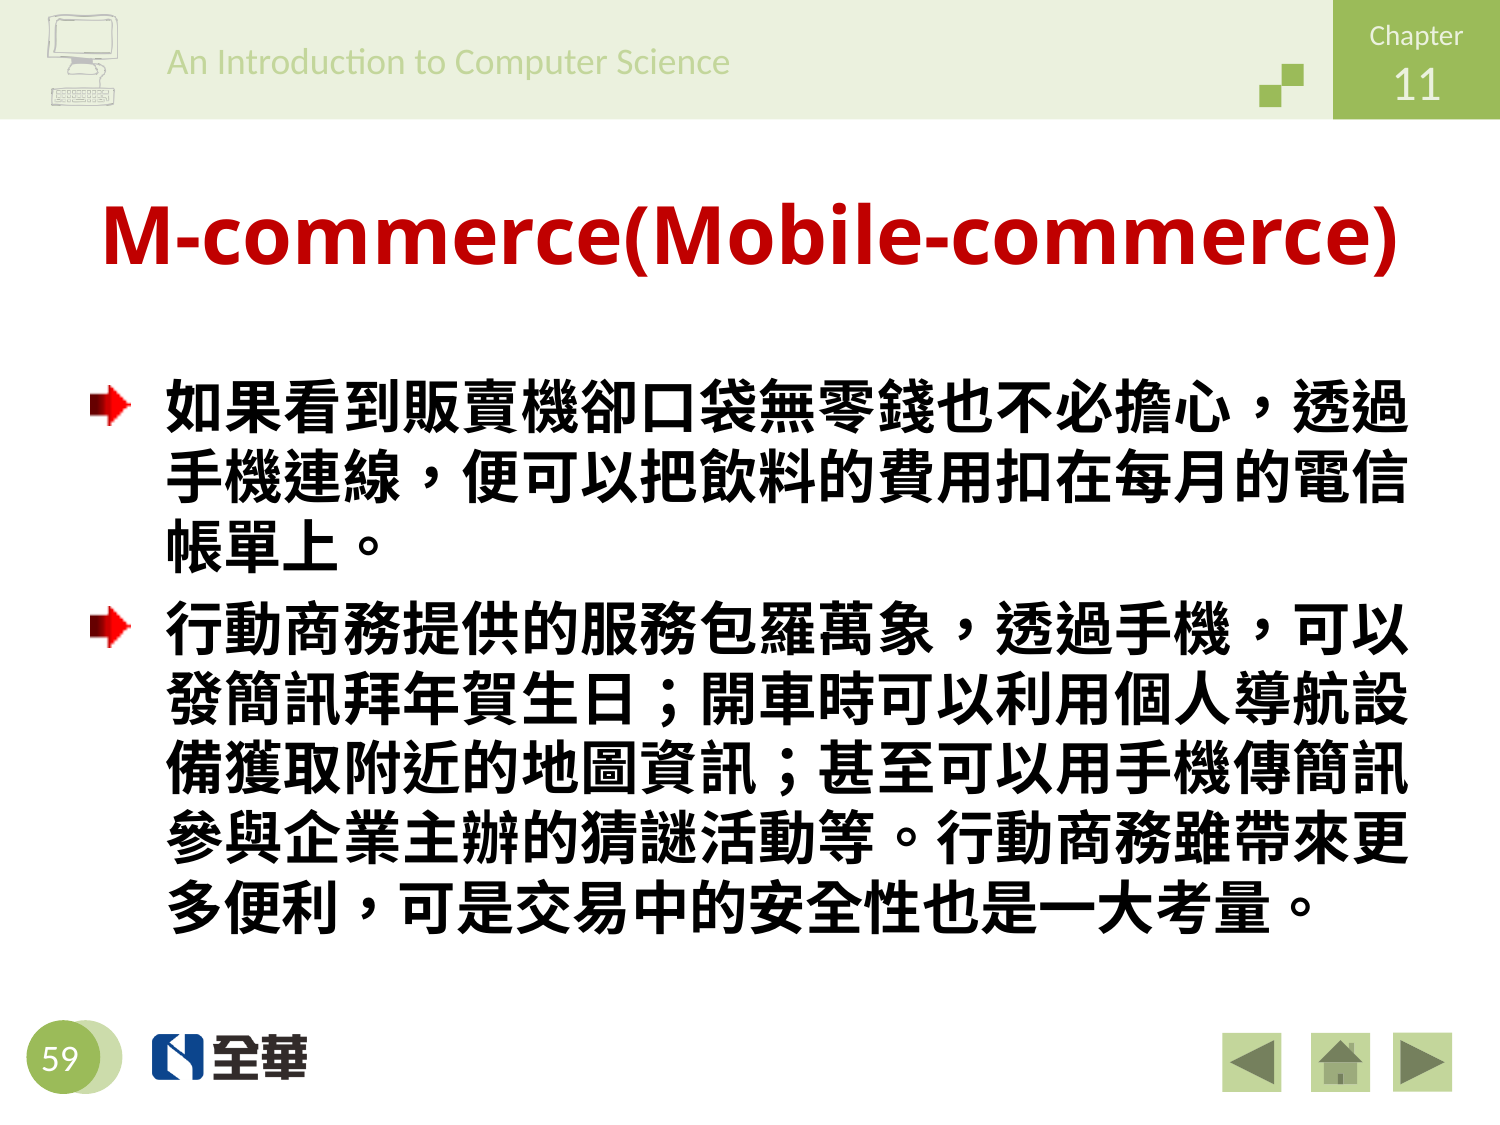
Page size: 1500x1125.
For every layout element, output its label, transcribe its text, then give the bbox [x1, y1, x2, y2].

list 如果看到販賣機卻口袋無零錢也不必擔心，透過手機連線，便可以把飲料的費用扣在每月的電信帳單上。 行動商務提供的服務包羅萬象，透過手機，可以發簡訊拜年賀生日；開車時可以利用個人導航設備獲取附近的地圖資訊；甚至可以用手機傳簡訊參與企業主辦的猜謎活動等。行動商務雖帶來更多便利，可是交易中的安全性也是一大考量。 [75, 363, 1425, 1005]
picture [90, 385, 131, 426]
picture [90, 606, 131, 648]
title M-commerce(Mobile-commerce) [75, 138, 1425, 327]
picture [152, 1034, 307, 1080]
picture [47, 14, 118, 106]
